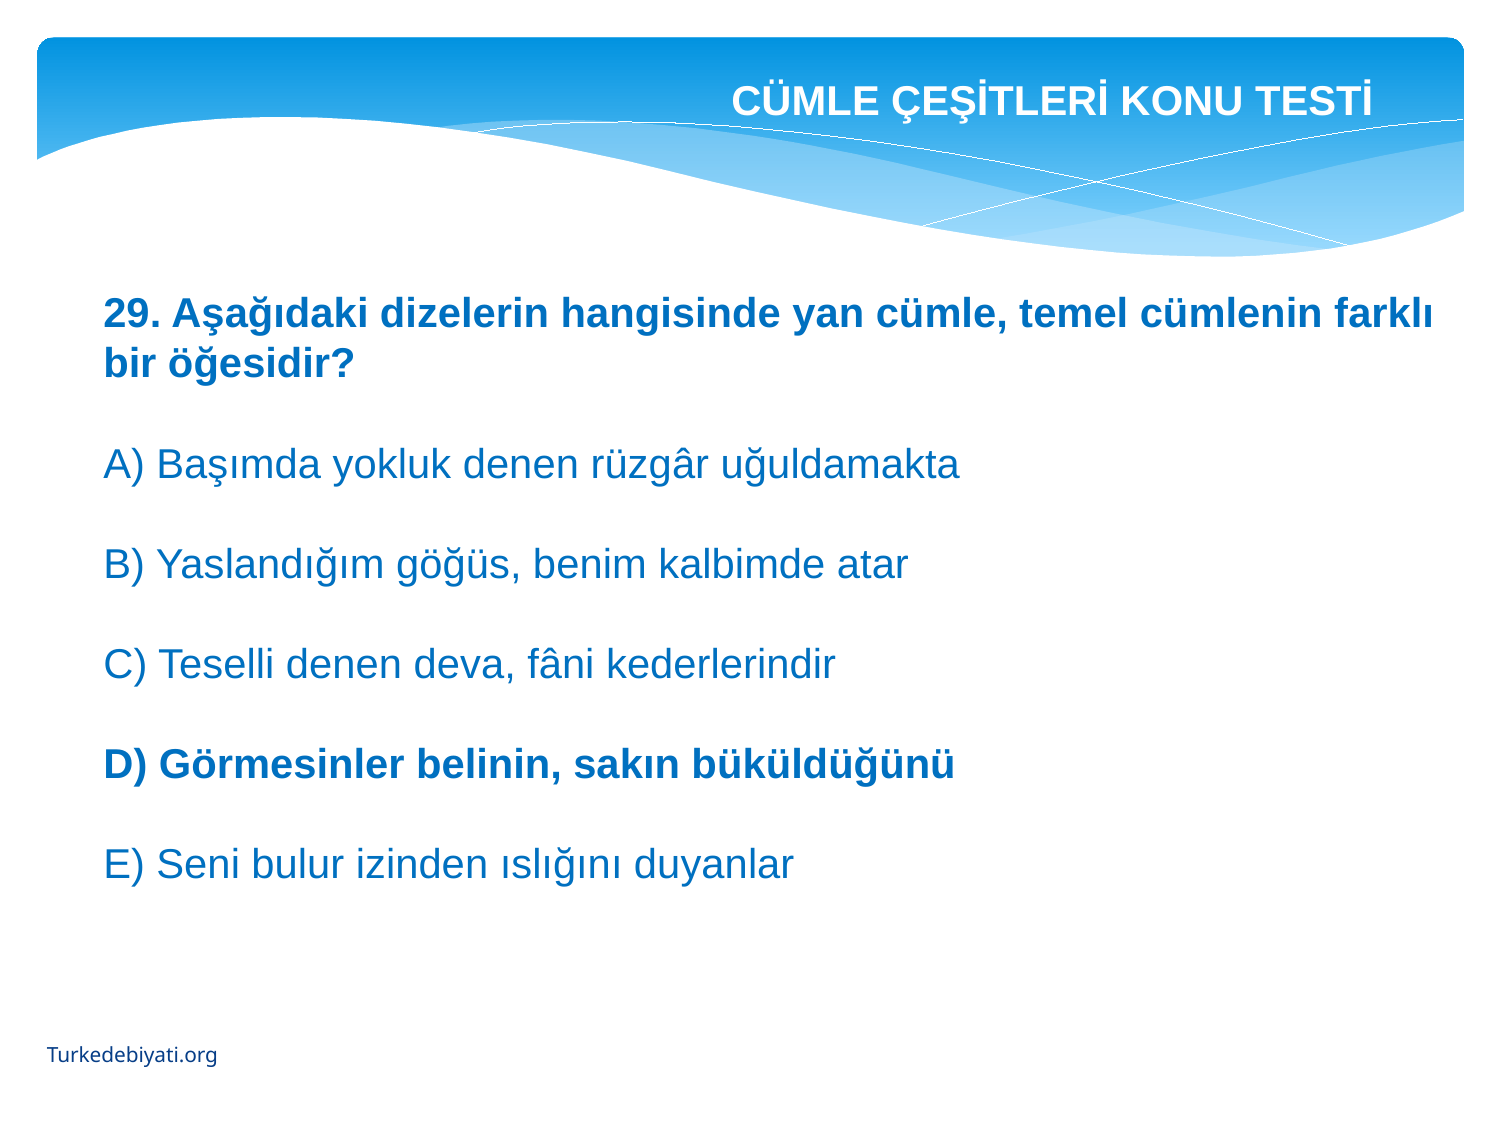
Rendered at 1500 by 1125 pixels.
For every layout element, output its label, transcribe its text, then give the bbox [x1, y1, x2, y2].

text_box CÜMLE ÇEŞİTLERİ KONU TESTİ [655, 66, 1388, 132]
footer Turkedebiyati.org [31, 1025, 653, 1086]
text_box 29. Aşağıdaki dizelerin hangisinde yan cümle, temel cümlenin farklı bir öğesidir? A) Başımda yokluk denen rüzgâr uğuldamakta B) Yaslandığım göğüs, benim kalbimde atar C) Teselli denen deva, fâni kederlerindir D) Görmesinler belinin, sakın büküldüğünü E) Seni bulur izinden ıslığını duyanlar [88, 278, 1459, 894]
